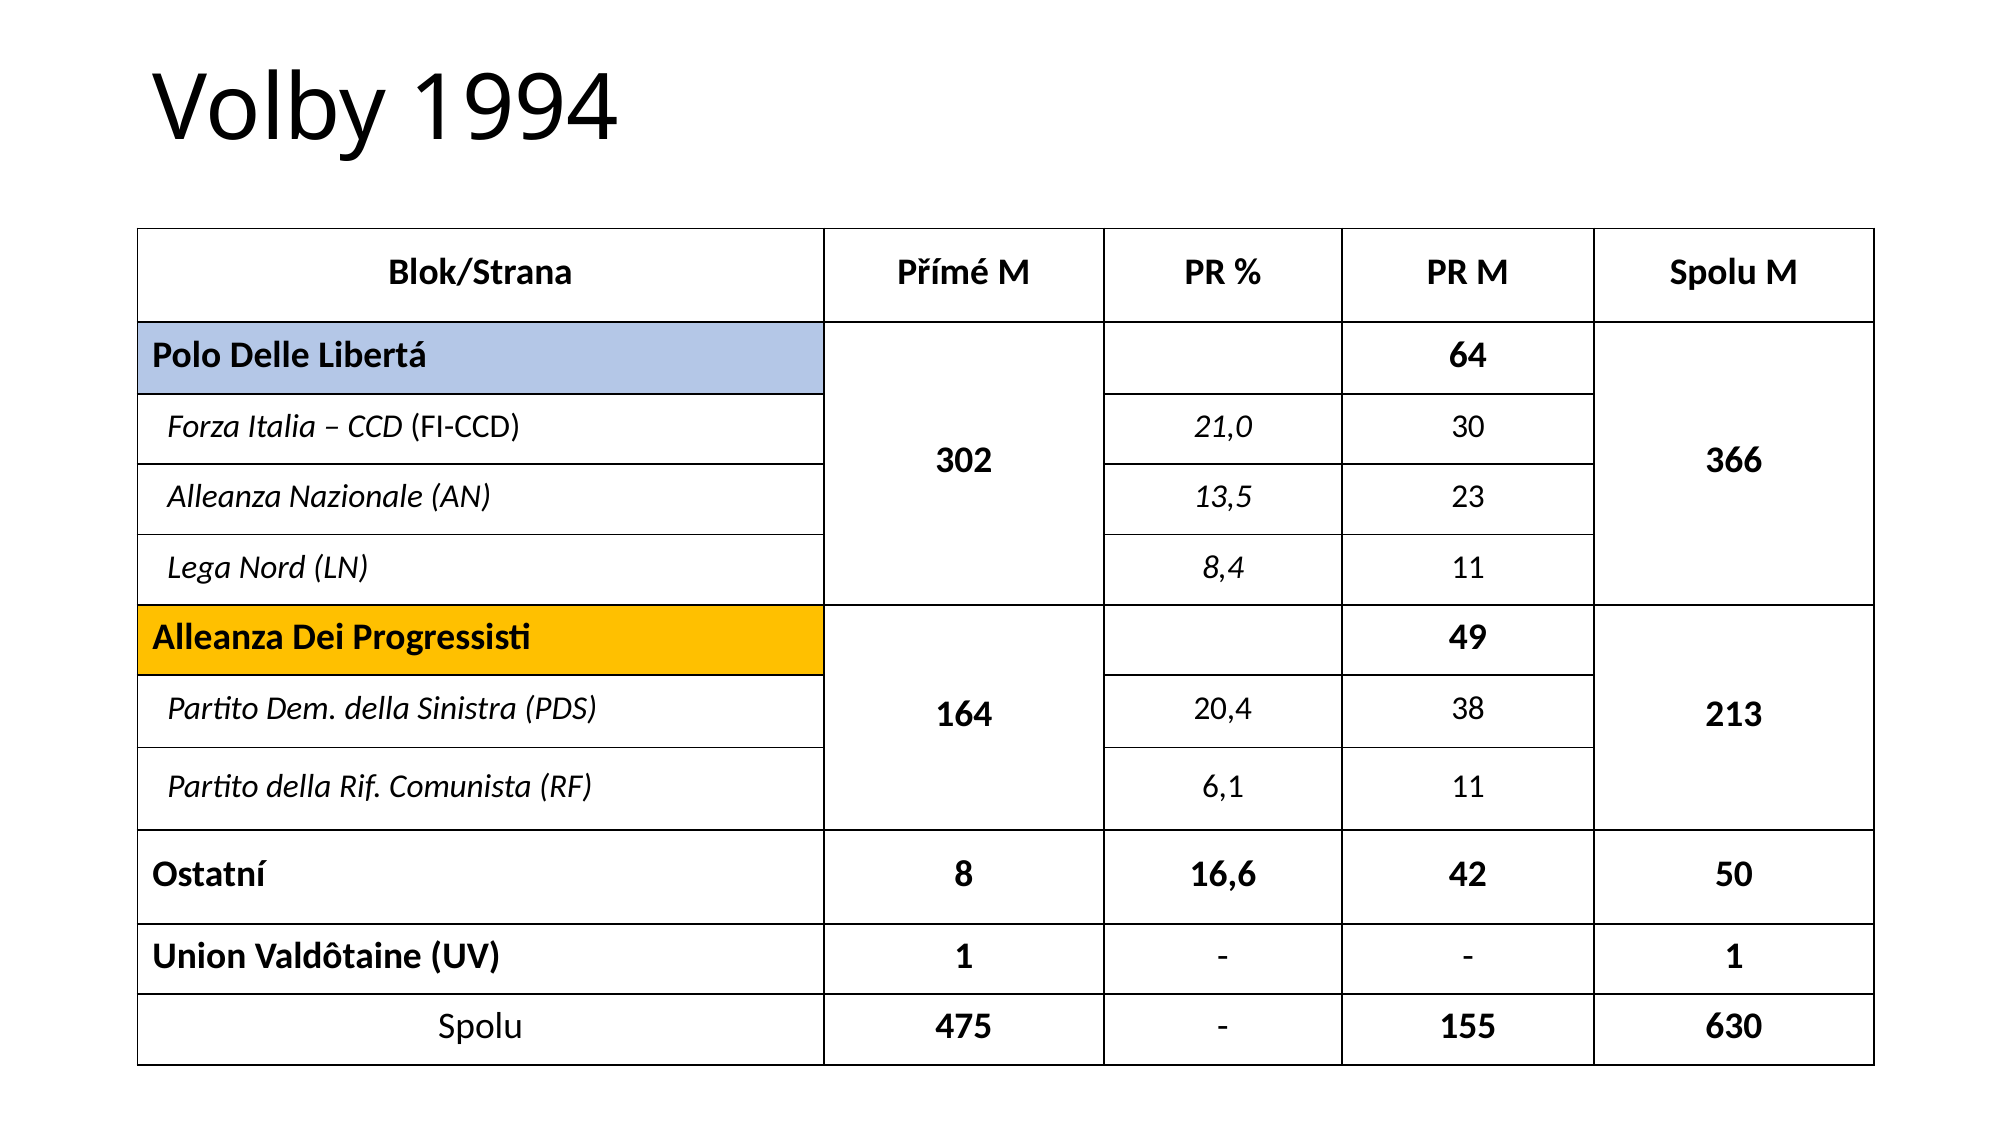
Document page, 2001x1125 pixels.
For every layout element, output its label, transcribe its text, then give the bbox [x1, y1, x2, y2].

title Volby 1994 [137, 1, 1863, 219]
table_cell 11 [1343, 535, 1593, 604]
table_cell 8 [825, 831, 1103, 923]
table_cell 475 [825, 995, 1103, 1064]
table_cell [1105, 323, 1341, 393]
table_header Spolu M [1595, 229, 1873, 321]
table_cell 164 [825, 606, 1103, 829]
table_cell - [1105, 995, 1341, 1064]
table_cell 1 [825, 925, 1103, 993]
table_cell 366 [1595, 323, 1873, 604]
table_cell 50 [1595, 831, 1873, 923]
table_cell Polo Delle Libertá [138, 323, 823, 393]
table_cell 11 [1343, 748, 1593, 829]
table_cell Ostatní [138, 831, 823, 923]
table_cell 38 [1343, 676, 1593, 747]
table_cell 42 [1343, 831, 1593, 923]
table_cell 302 [825, 323, 1103, 604]
table_cell 13,5 [1105, 465, 1341, 534]
table_header PR % [1105, 229, 1341, 321]
table_cell 8,4 [1105, 535, 1341, 604]
table_header Přímé M [825, 229, 1103, 321]
table_cell Partito Dem. della Sinistra (PDS) [138, 676, 823, 747]
table_cell Partito della Rif. Comunista (RF) [138, 748, 823, 829]
table_cell [1105, 606, 1341, 674]
table_cell 30 [1343, 395, 1593, 463]
table_cell 16,6 [1105, 831, 1341, 923]
table_header PR M [1343, 229, 1593, 321]
table_cell - [1105, 925, 1341, 993]
table_cell 21,0 [1105, 395, 1341, 463]
table_cell 630 [1595, 995, 1873, 1064]
table_cell 1 [1595, 925, 1873, 993]
table_cell Forza Italia – CCD (FI-CCD) [138, 395, 823, 463]
table_cell Union Valdôtaine (UV) [138, 925, 823, 993]
table_cell Alleanza Nazionale (AN) [138, 465, 823, 534]
table_cell 6,1 [1105, 748, 1341, 829]
table_cell 23 [1343, 465, 1593, 534]
table_cell 213 [1595, 606, 1873, 829]
table_cell Lega Nord (LN) [138, 535, 823, 604]
table_cell - [1343, 925, 1593, 993]
table_cell Alleanza Dei Progressisti [138, 606, 823, 674]
table_cell 20,4 [1105, 676, 1341, 747]
table_cell 49 [1343, 606, 1593, 674]
table_cell 64 [1343, 323, 1593, 393]
table_cell Spolu [138, 995, 823, 1064]
table_header Blok/Strana [138, 229, 823, 321]
table_cell 155 [1343, 995, 1593, 1064]
